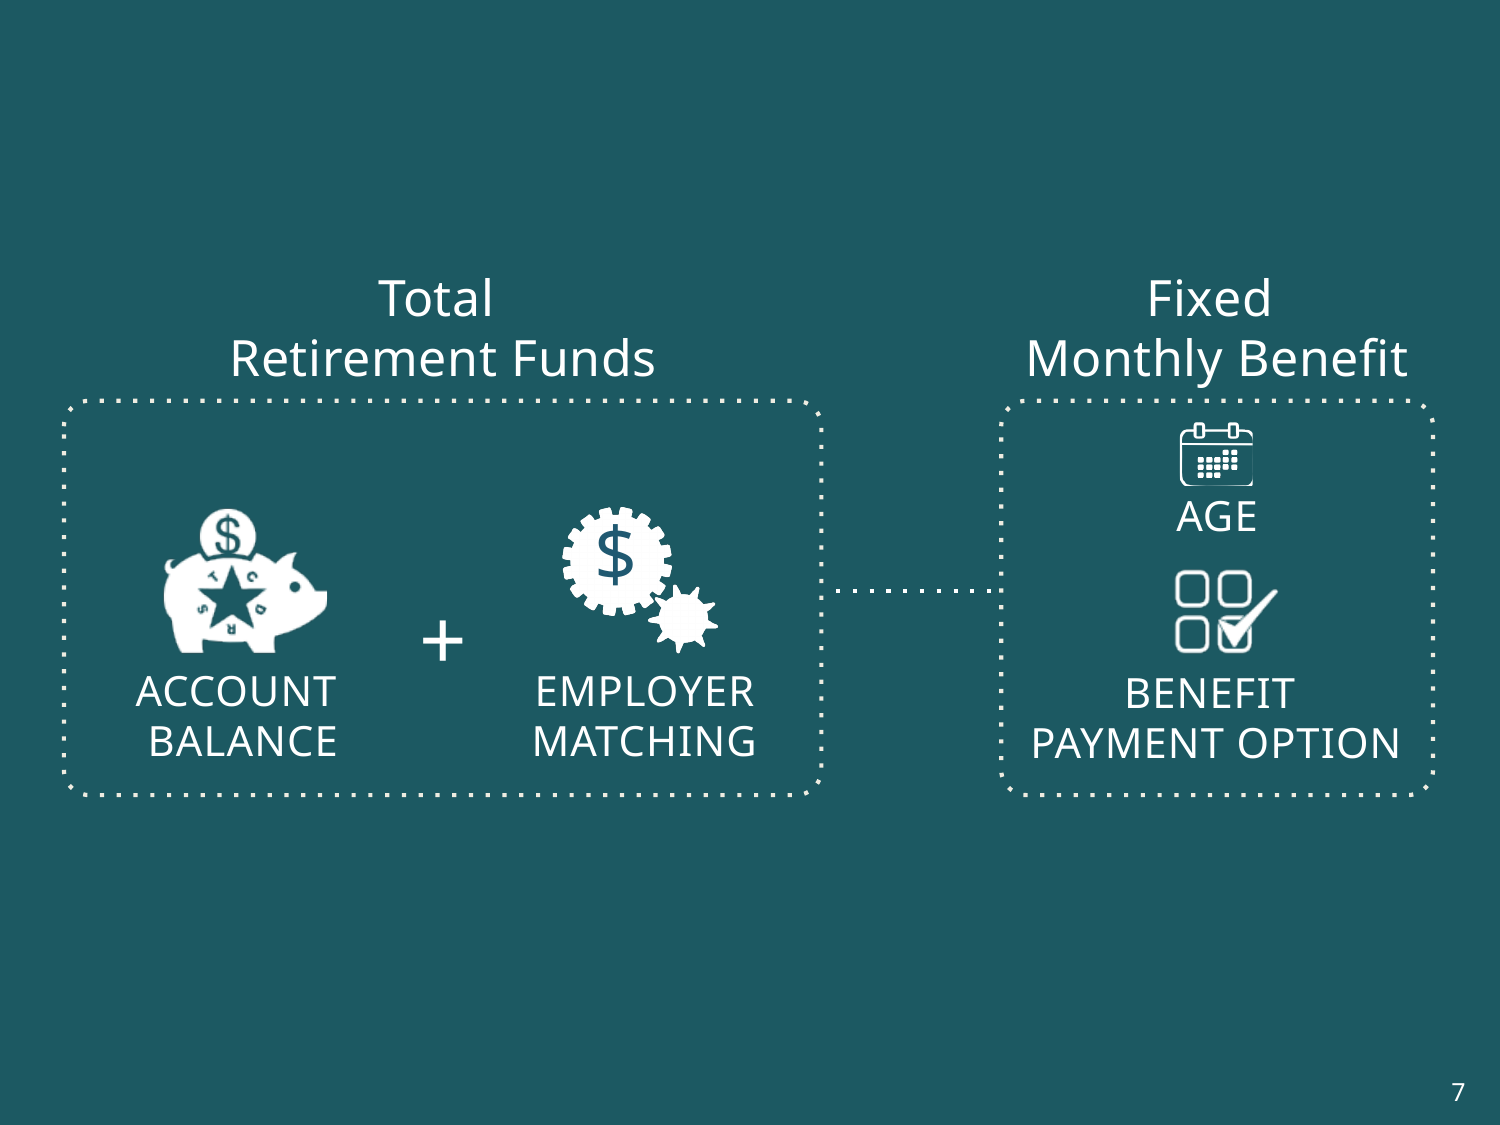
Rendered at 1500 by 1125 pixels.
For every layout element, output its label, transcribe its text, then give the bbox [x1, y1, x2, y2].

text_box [835, 258, 1435, 796]
text_box Total Retirement Funds [71, 258, 816, 394]
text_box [387, 493, 802, 774]
text_box [63, 400, 822, 796]
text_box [86, 504, 400, 774]
text_box 7 [1130, 1063, 1481, 1124]
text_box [1000, 547, 1433, 775]
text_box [1060, 422, 1374, 544]
